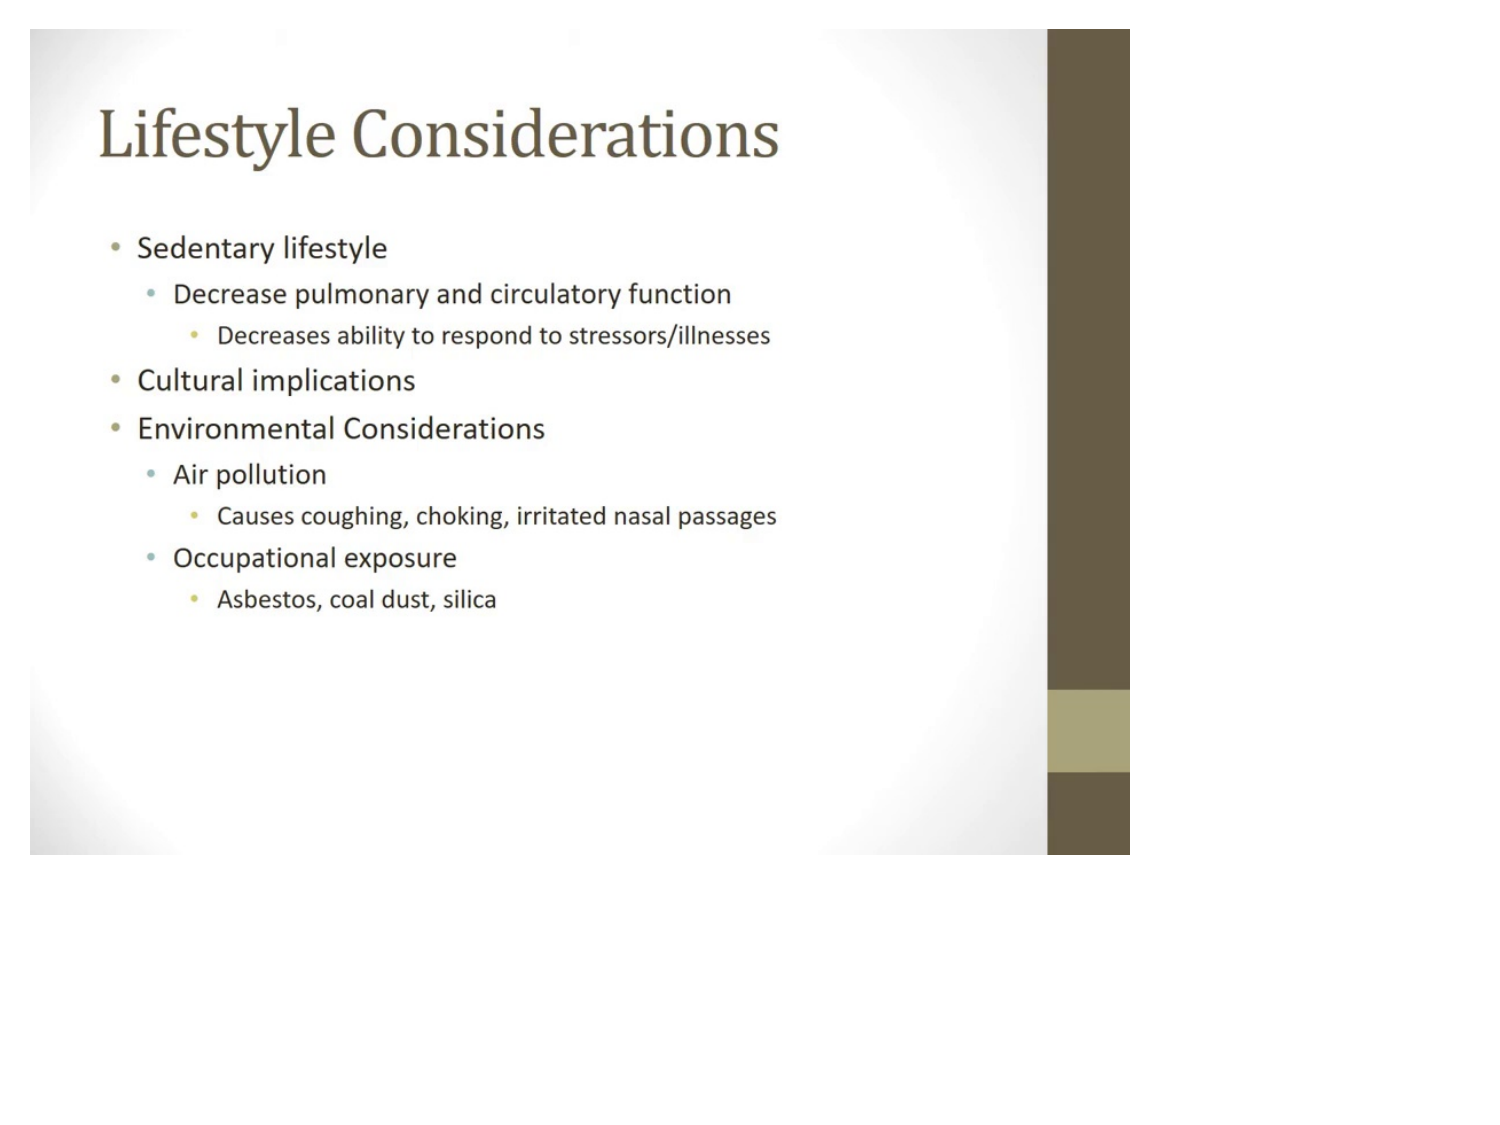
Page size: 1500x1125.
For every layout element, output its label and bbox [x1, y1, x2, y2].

picture [29, 29, 1131, 856]
